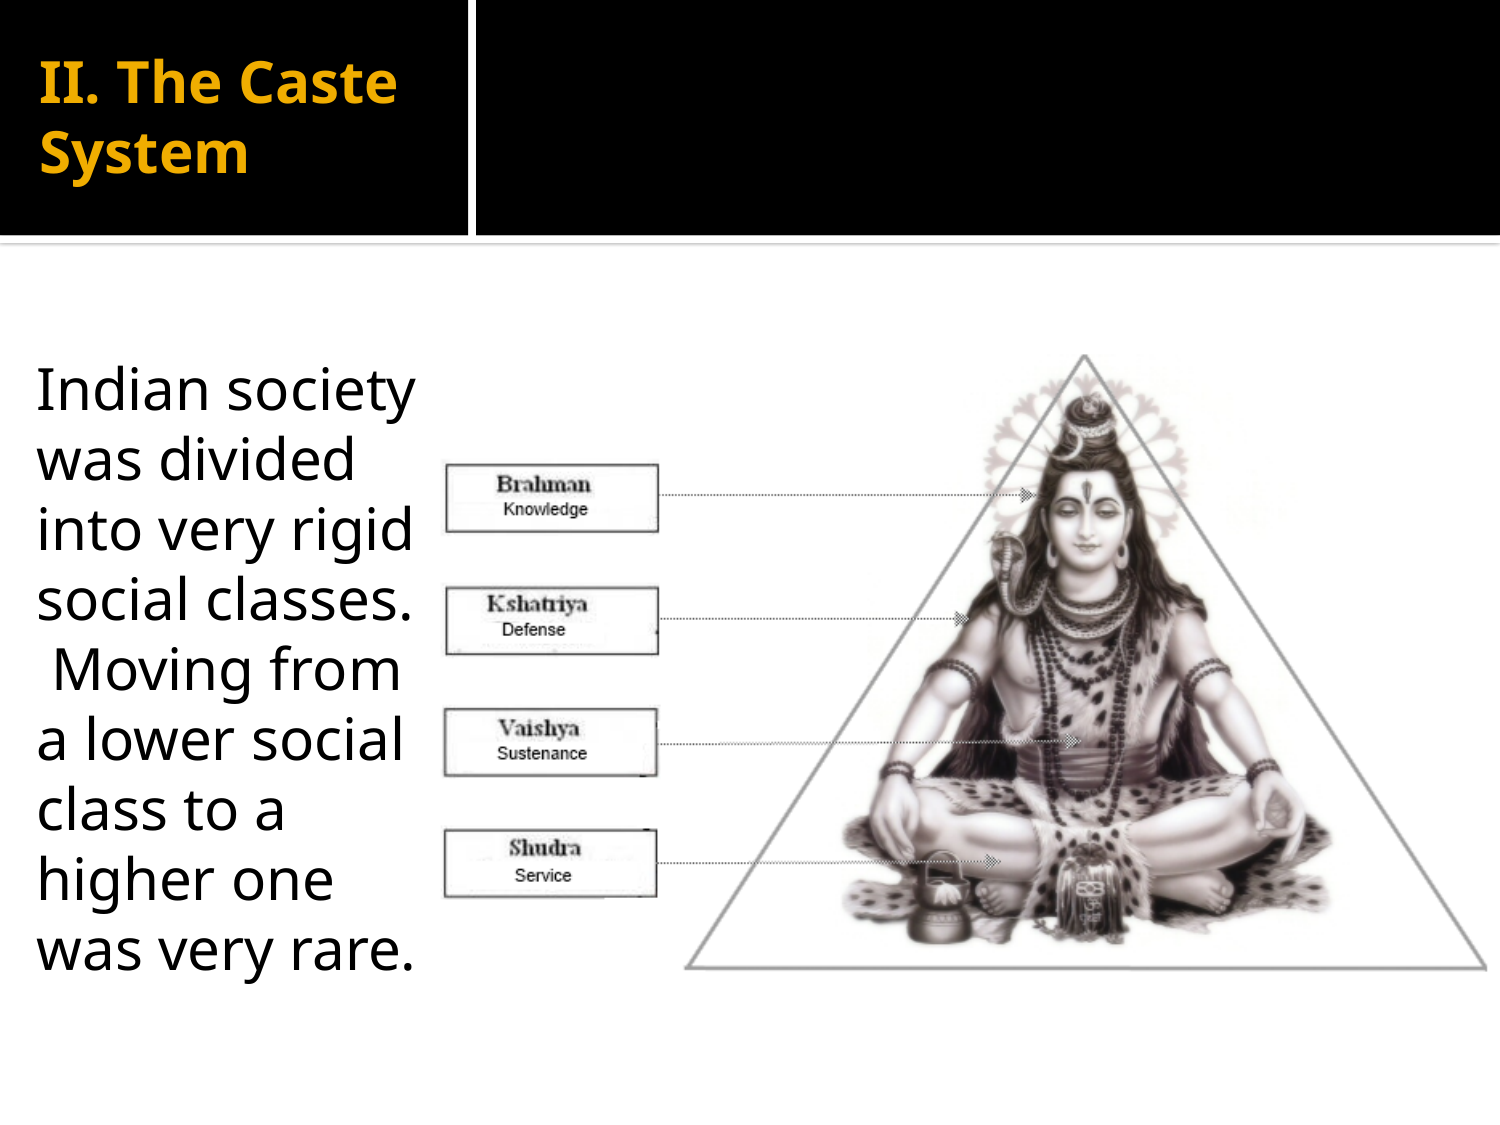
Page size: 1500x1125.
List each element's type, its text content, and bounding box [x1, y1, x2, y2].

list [424, 337, 1500, 988]
title II. The Caste System [27, 24, 442, 186]
list Indian society was divided into very rigid social classes. Moving from a lower social class to a higher one was very rare. [27, 337, 433, 1088]
